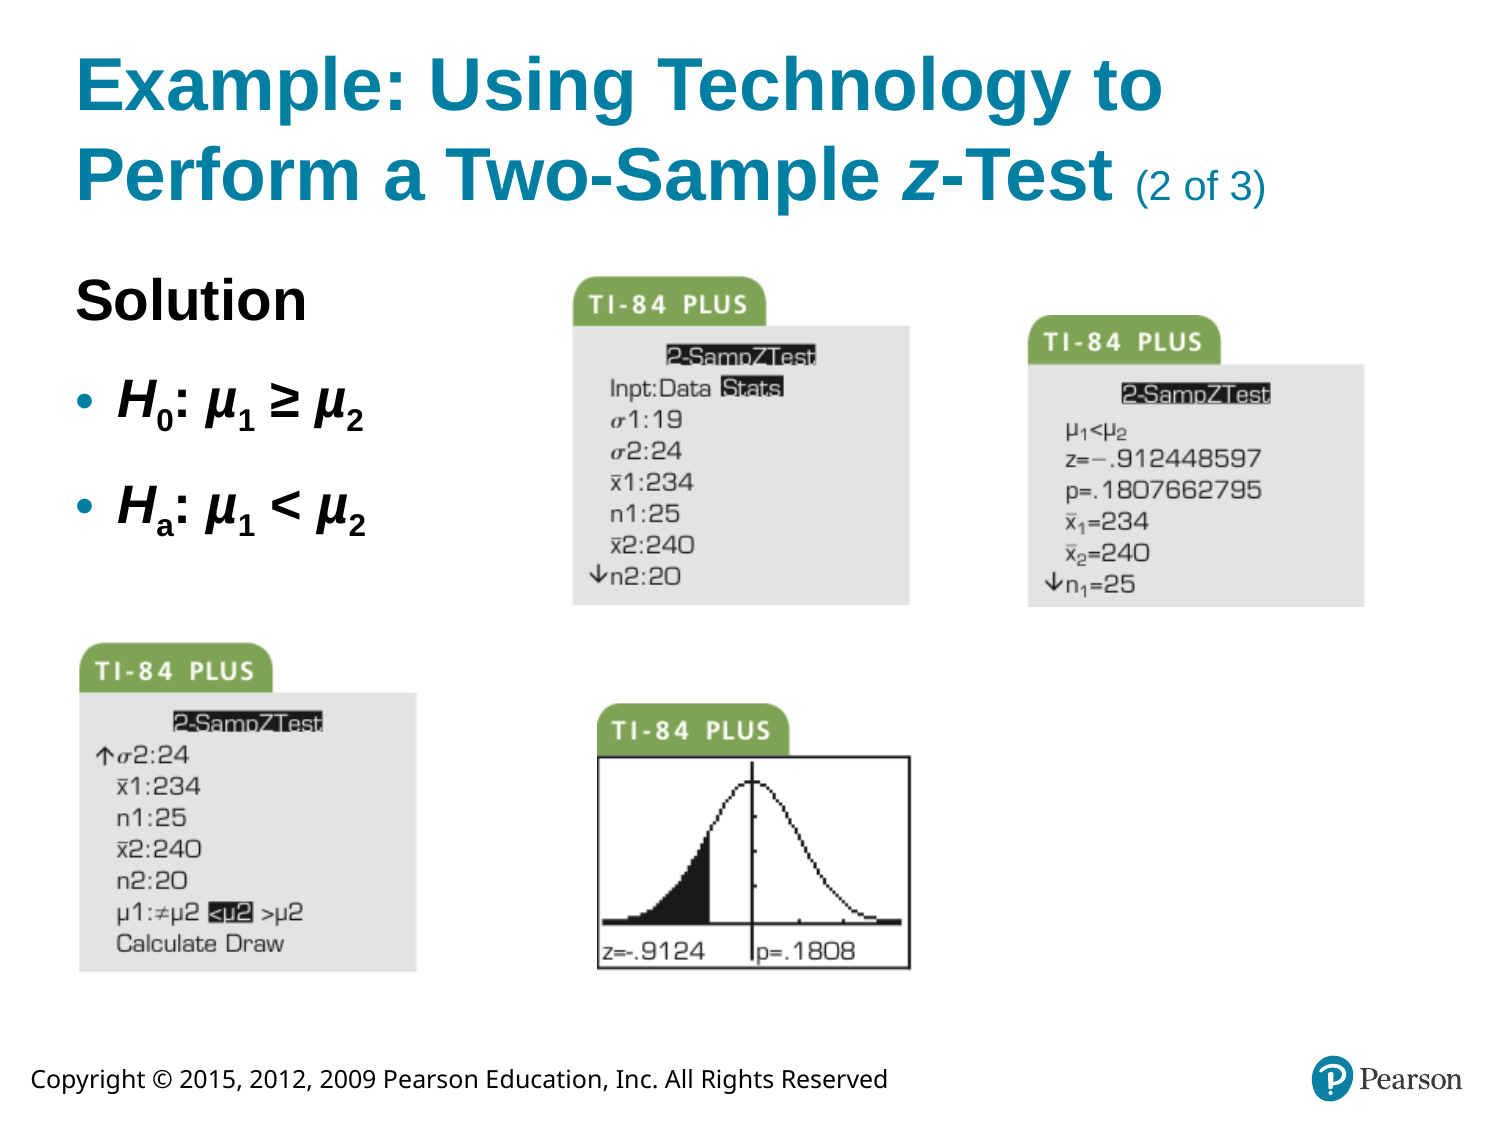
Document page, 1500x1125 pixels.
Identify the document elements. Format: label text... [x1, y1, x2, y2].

picture [569, 275, 911, 607]
title Example: Using Technology to Perform a Two-Sample z-Test (2 of 3) [75, 35, 1425, 216]
list Solution H0: µ1 ≥ µ2 Ha: µ1 < µ2 [75, 262, 425, 538]
picture [597, 702, 916, 975]
picture [1024, 315, 1365, 607]
picture [78, 641, 419, 975]
